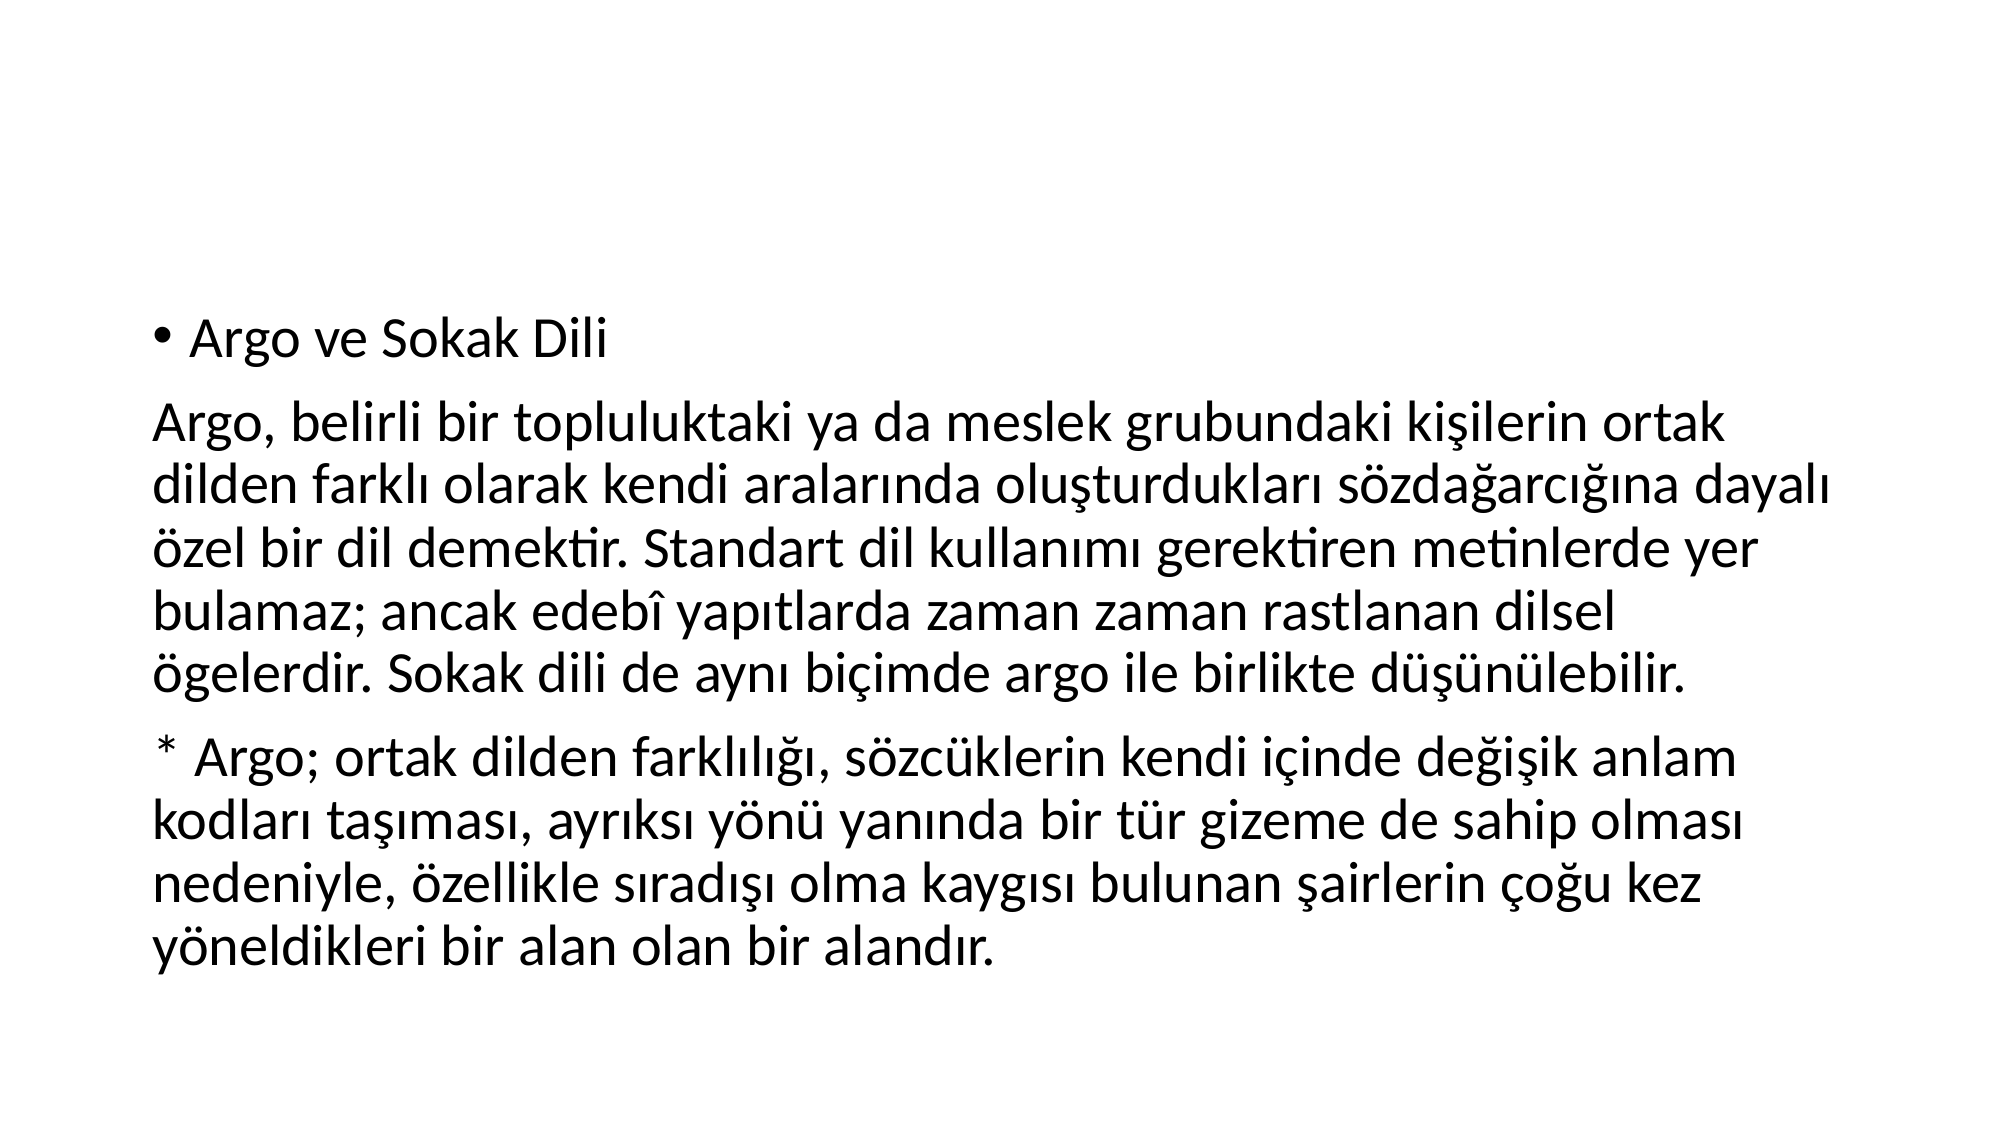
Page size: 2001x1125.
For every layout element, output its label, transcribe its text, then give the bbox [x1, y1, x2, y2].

list Argo ve Sokak Dili Argo, belirli bir topluluktaki ya da meslek grubundaki kişilerin ortak dilden farklı olarak kendi aralarında oluşturdukları sözdağarcığına dayalı özel bir dil demektir. Standart dil kullanımı gerektiren metinlerde yer bulamaz; ancak edebî yapıtlarda zaman zaman rastlanan dilsel ögelerdir. Sokak dili de aynı biçimde argo ile birlikte düşünülebilir. * Argo; ortak dilden farklılığı, sözcüklerin kendi içinde değişik anlam kodları taşıması, ayrıksı yönü yanında bir tür gizeme de sahip olması nedeniyle, özellikle sıradışı olma kaygısı bulunan şairlerin çoğu kez yöneldikleri bir alan olan bir alandır. [137, 299, 1863, 1014]
